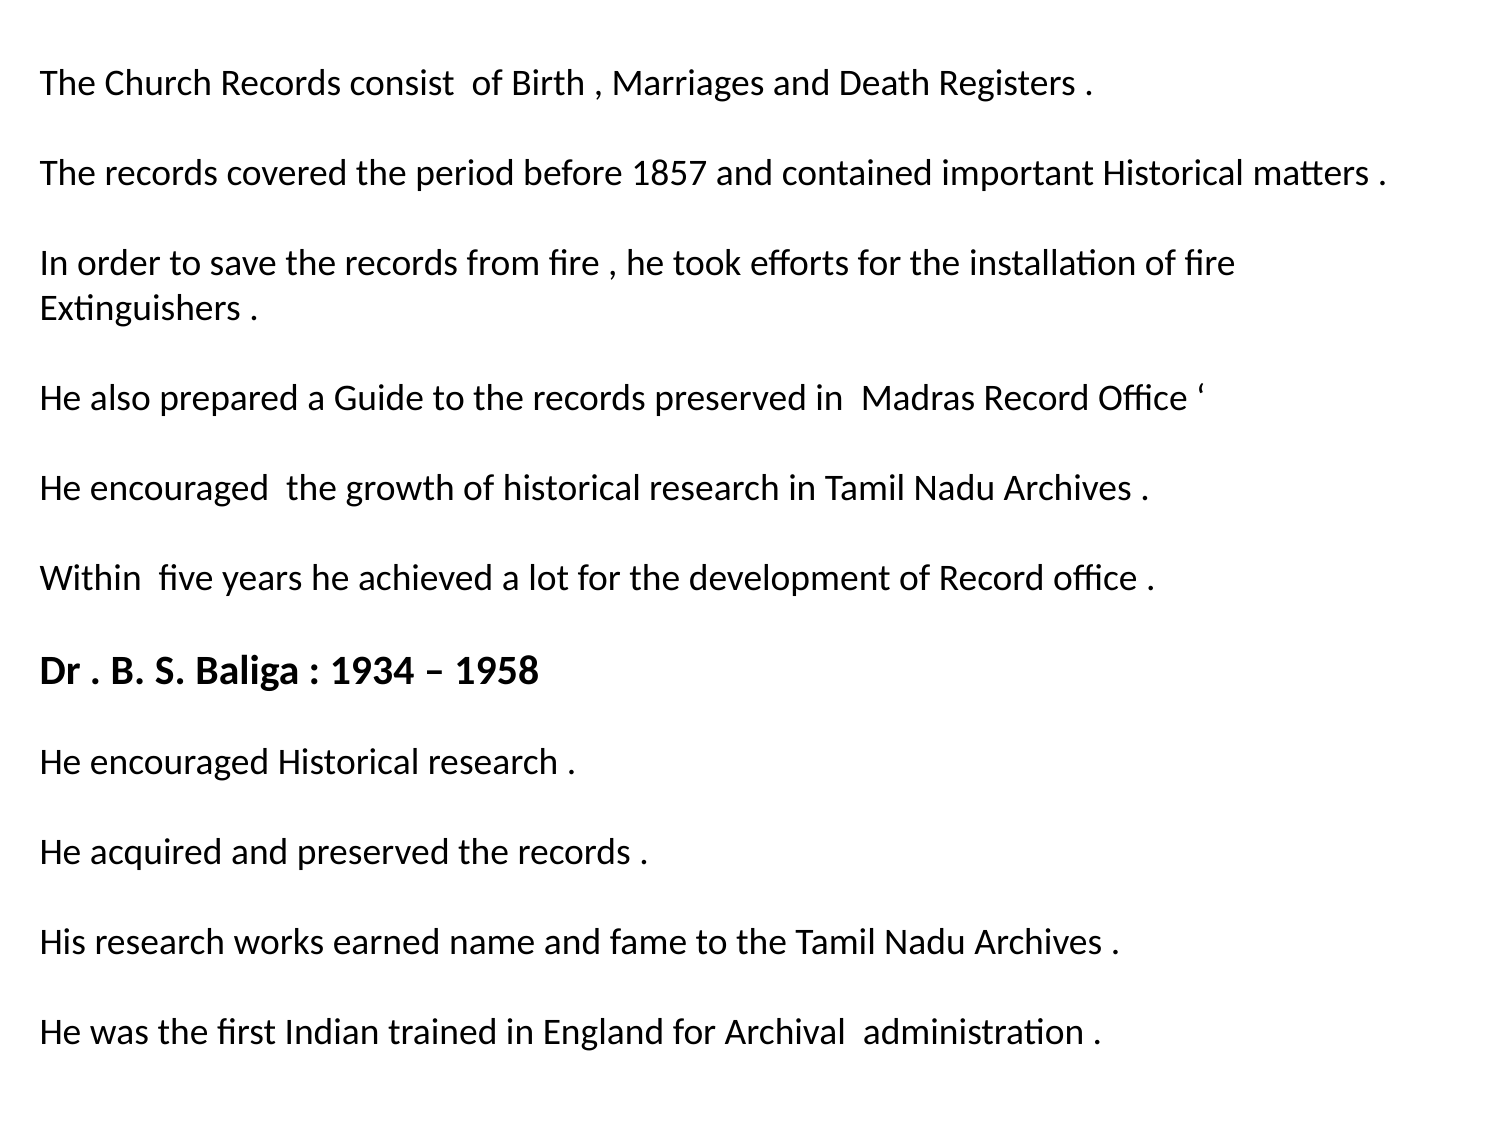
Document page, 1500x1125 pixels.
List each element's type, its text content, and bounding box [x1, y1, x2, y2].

text_box The Church Records consist of Birth , Marriages and Death Registers . The records covered the period before 1857 and contained important Historical matters . In order to save the records from fire , he took efforts for the installation of fire Extinguishers . He also prepared a Guide to the records preserved in Madras Record Office ‘ He encouraged the growth of historical research in Tamil Nadu Archives . Within five years he achieved a lot for the development of Record office . Dr . B. S. Baliga : 1934 – 1958 He encouraged Historical research . He acquired and preserved the records . His research works earned name and fame to the Tamil Nadu Archives . He was the first Indian trained in England for Archival administration . [24, 50, 1438, 1060]
